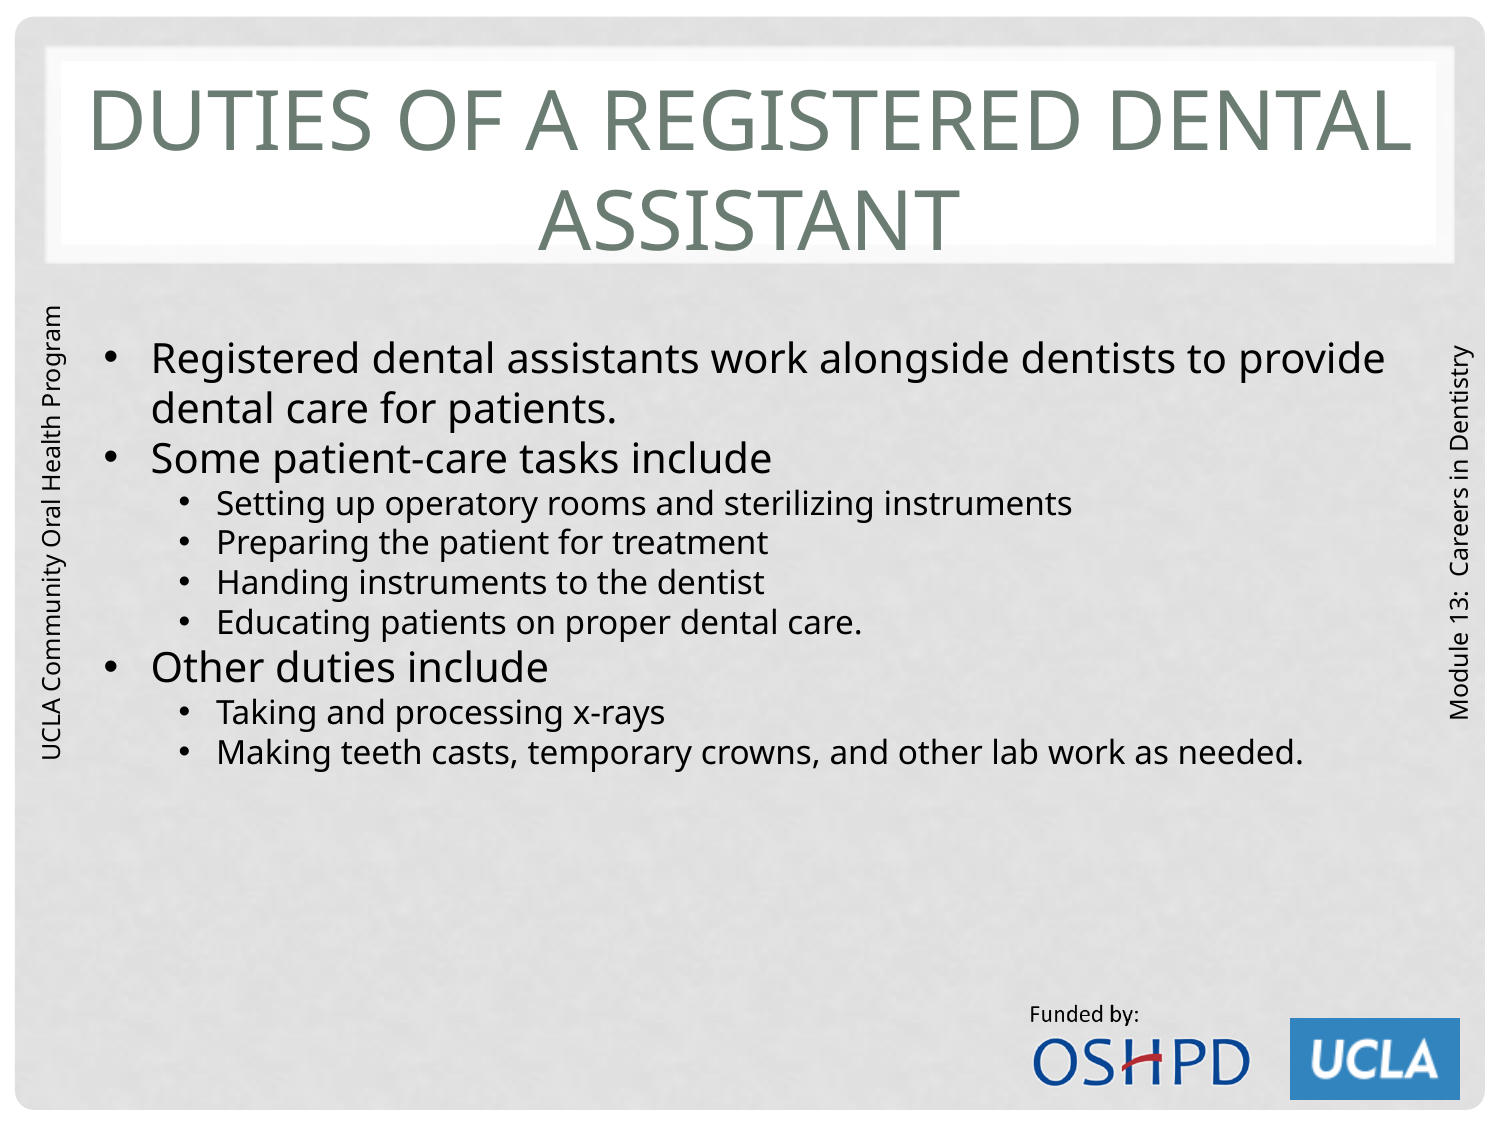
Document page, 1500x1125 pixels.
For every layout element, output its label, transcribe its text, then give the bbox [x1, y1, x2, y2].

picture [1024, 996, 1260, 1101]
text_box UCLA Community Oral Health Program [27, 146, 73, 922]
list Registered dental assistants work alongside dentists to provide dental care for patients. Some patient-care tasks include Setting up operatory rooms and sterilizing instruments Preparing the patient for treatment Handing instruments to the dentist Educating patients on proper dental care. Other duties include Taking and processing x-rays Making teeth casts, temporary crowns, and other lab work as needed. [73, 316, 1435, 865]
picture [1290, 1018, 1460, 1101]
text_box Module 13: Careers in Dentistry [1435, 71, 1481, 997]
title Duties of a Registered dental assistant [51, 52, 1449, 184]
